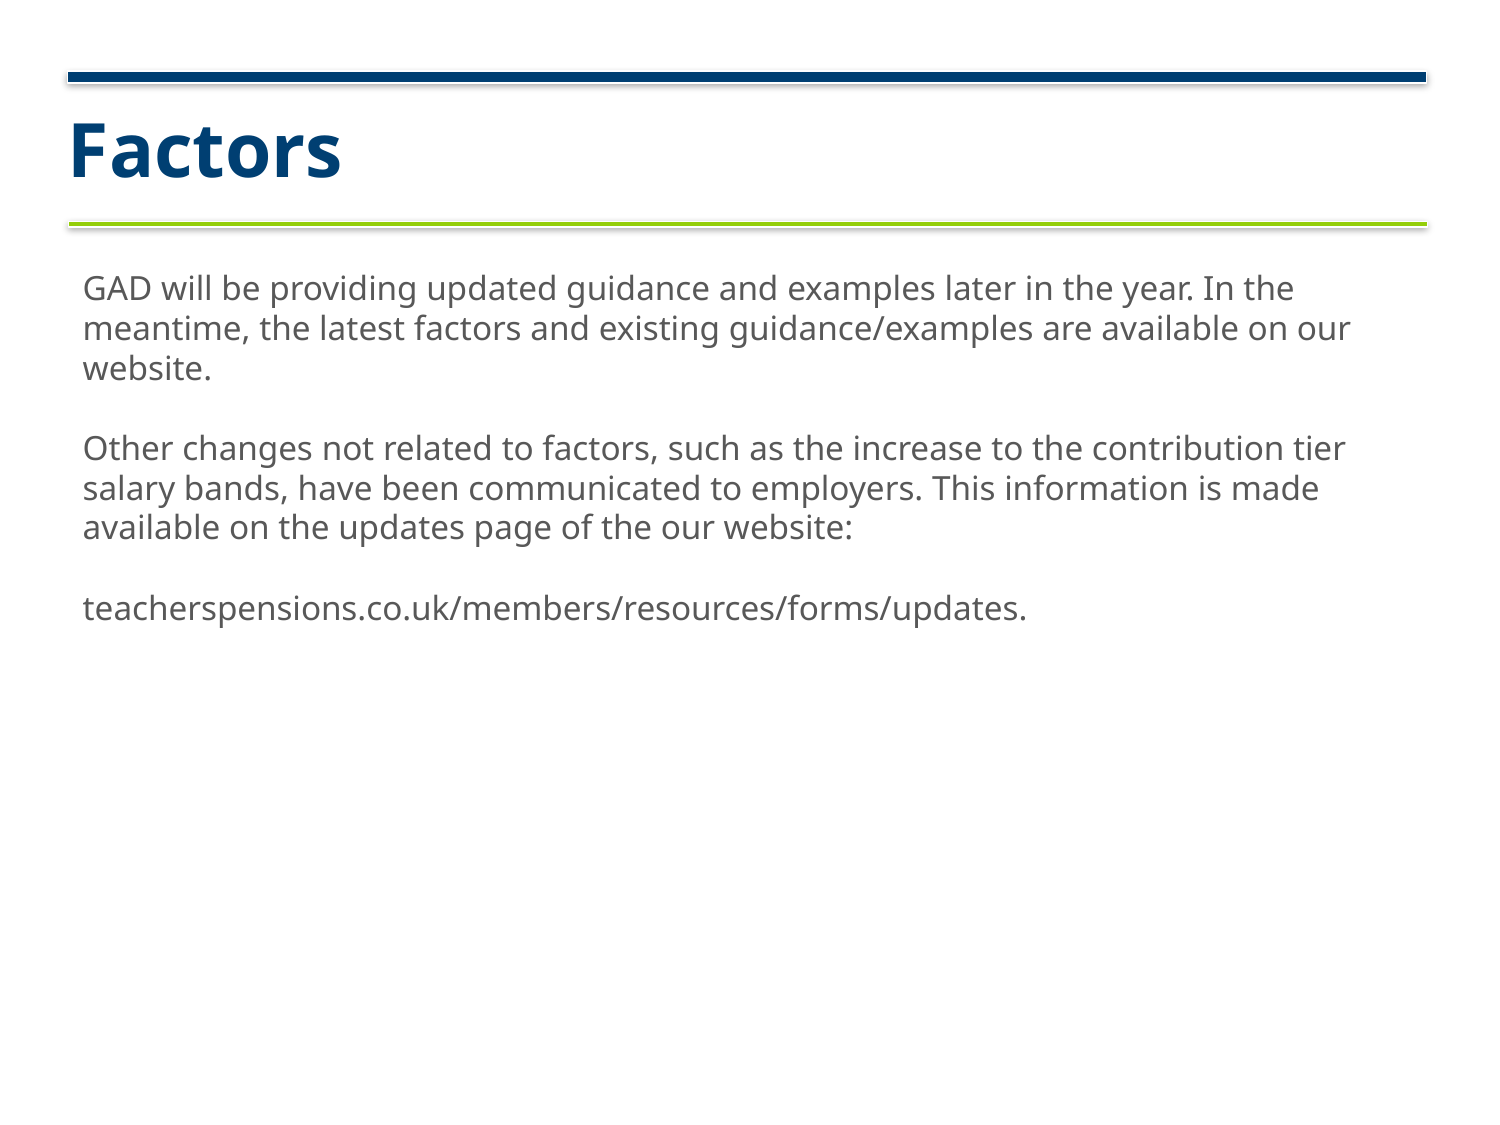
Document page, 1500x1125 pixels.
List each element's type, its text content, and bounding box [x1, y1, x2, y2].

title Factors [67, 111, 1418, 193]
text_box GAD will be providing updated guidance and examples later in the year. In the meantime, the latest factors and existing guidance/examples are available on our website. Other changes not related to factors, such as the increase to the contribution tier salary bands, have been communicated to employers. This information is made available on the updates page of the our website: teacherspensions.co.uk/members/resources/forms/updates. [67, 259, 1418, 669]
